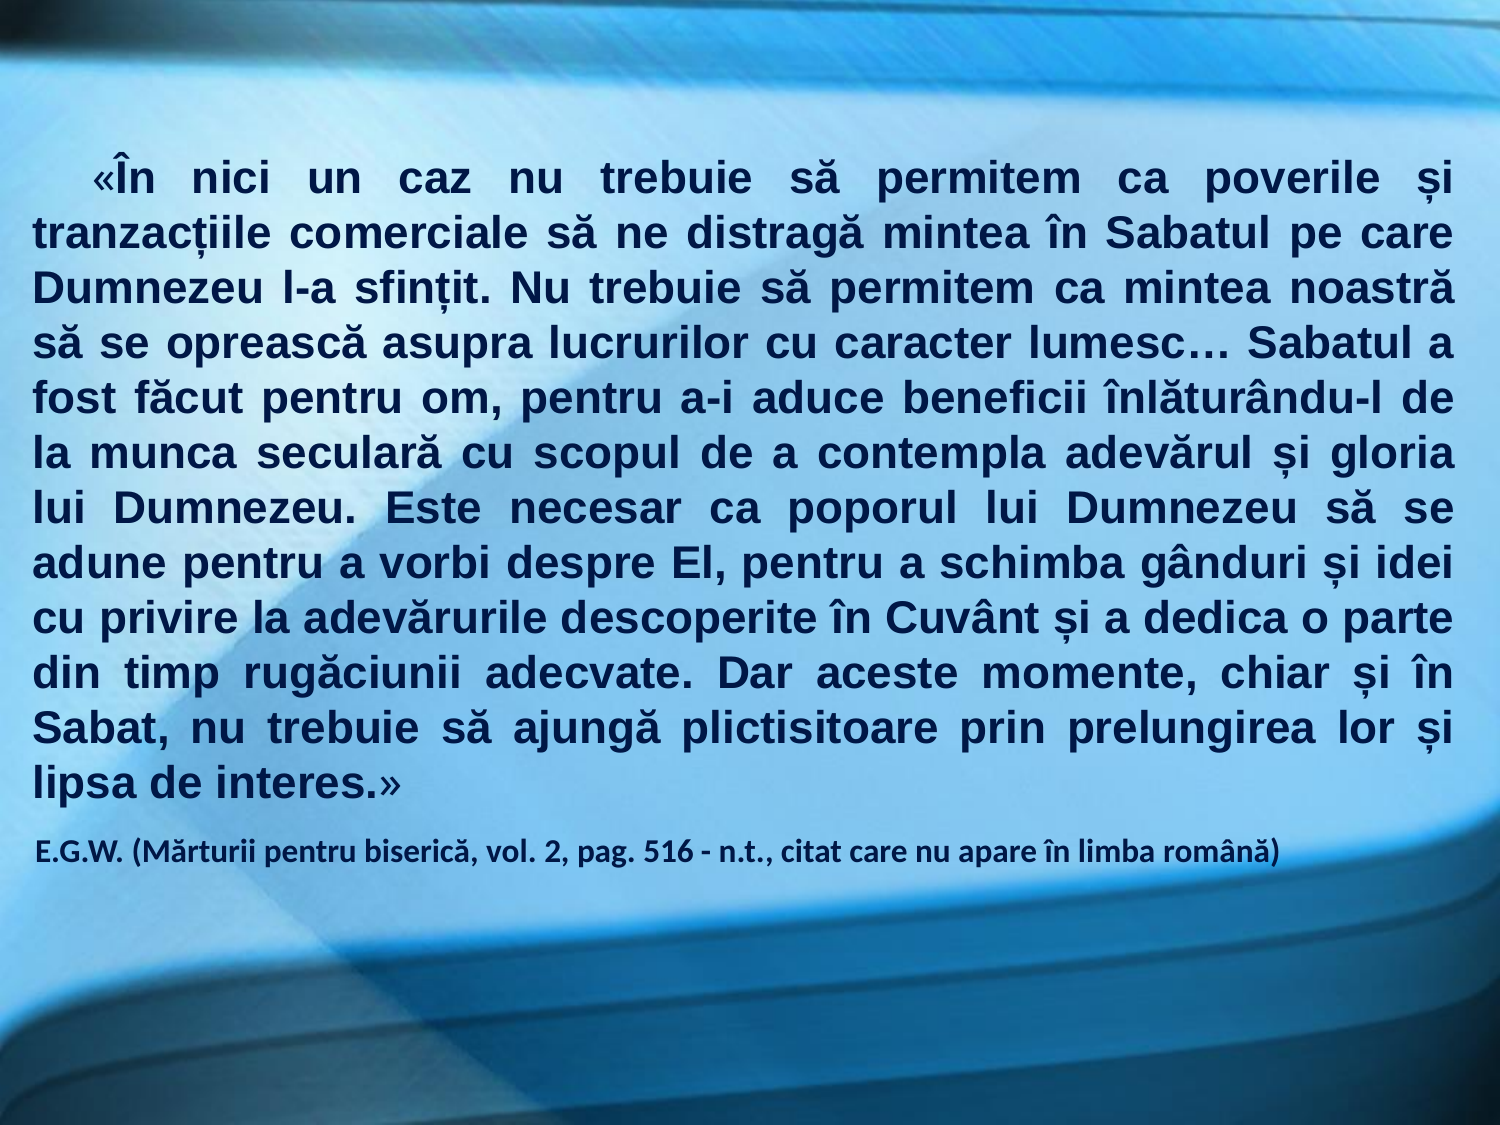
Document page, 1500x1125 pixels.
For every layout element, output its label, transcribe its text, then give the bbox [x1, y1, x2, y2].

text_box E.G.W. (Mărturii pentru biserică, vol. 2, pag. 516 - n.t., citat care nu apare în limba română) [20, 822, 1298, 877]
picture [0, 0, 1500, 1125]
text_box «În nici un caz nu trebuie să permitem ca poverile și tranzacțiile comerciale să ne distragă mintea în Sabatul pe care Dumnezeu l-a sfințit. Nu trebuie să permitem ca mintea noastră să se oprească asupra lucrurilor cu caracter lumesc… Sabatul a fost făcut pentru om, pentru a-i aduce beneficii înlăturându-l de la munca seculară cu scopul de a contempla adevărul și gloria lui Dumnezeu. Este necesar ca poporul lui Dumnezeu să se adune pentru a vorbi despre El, pentru a schimba gânduri și idei cu privire la adevărurile descoperite în Cuvânt și a dedica o parte din timp rugăciunii adecvate. Dar aceste momente, chiar și în Sabat, nu trebuie să ajungă plictisitoare prin prelungirea lor și lipsa de interes.» [17, 140, 1471, 816]
